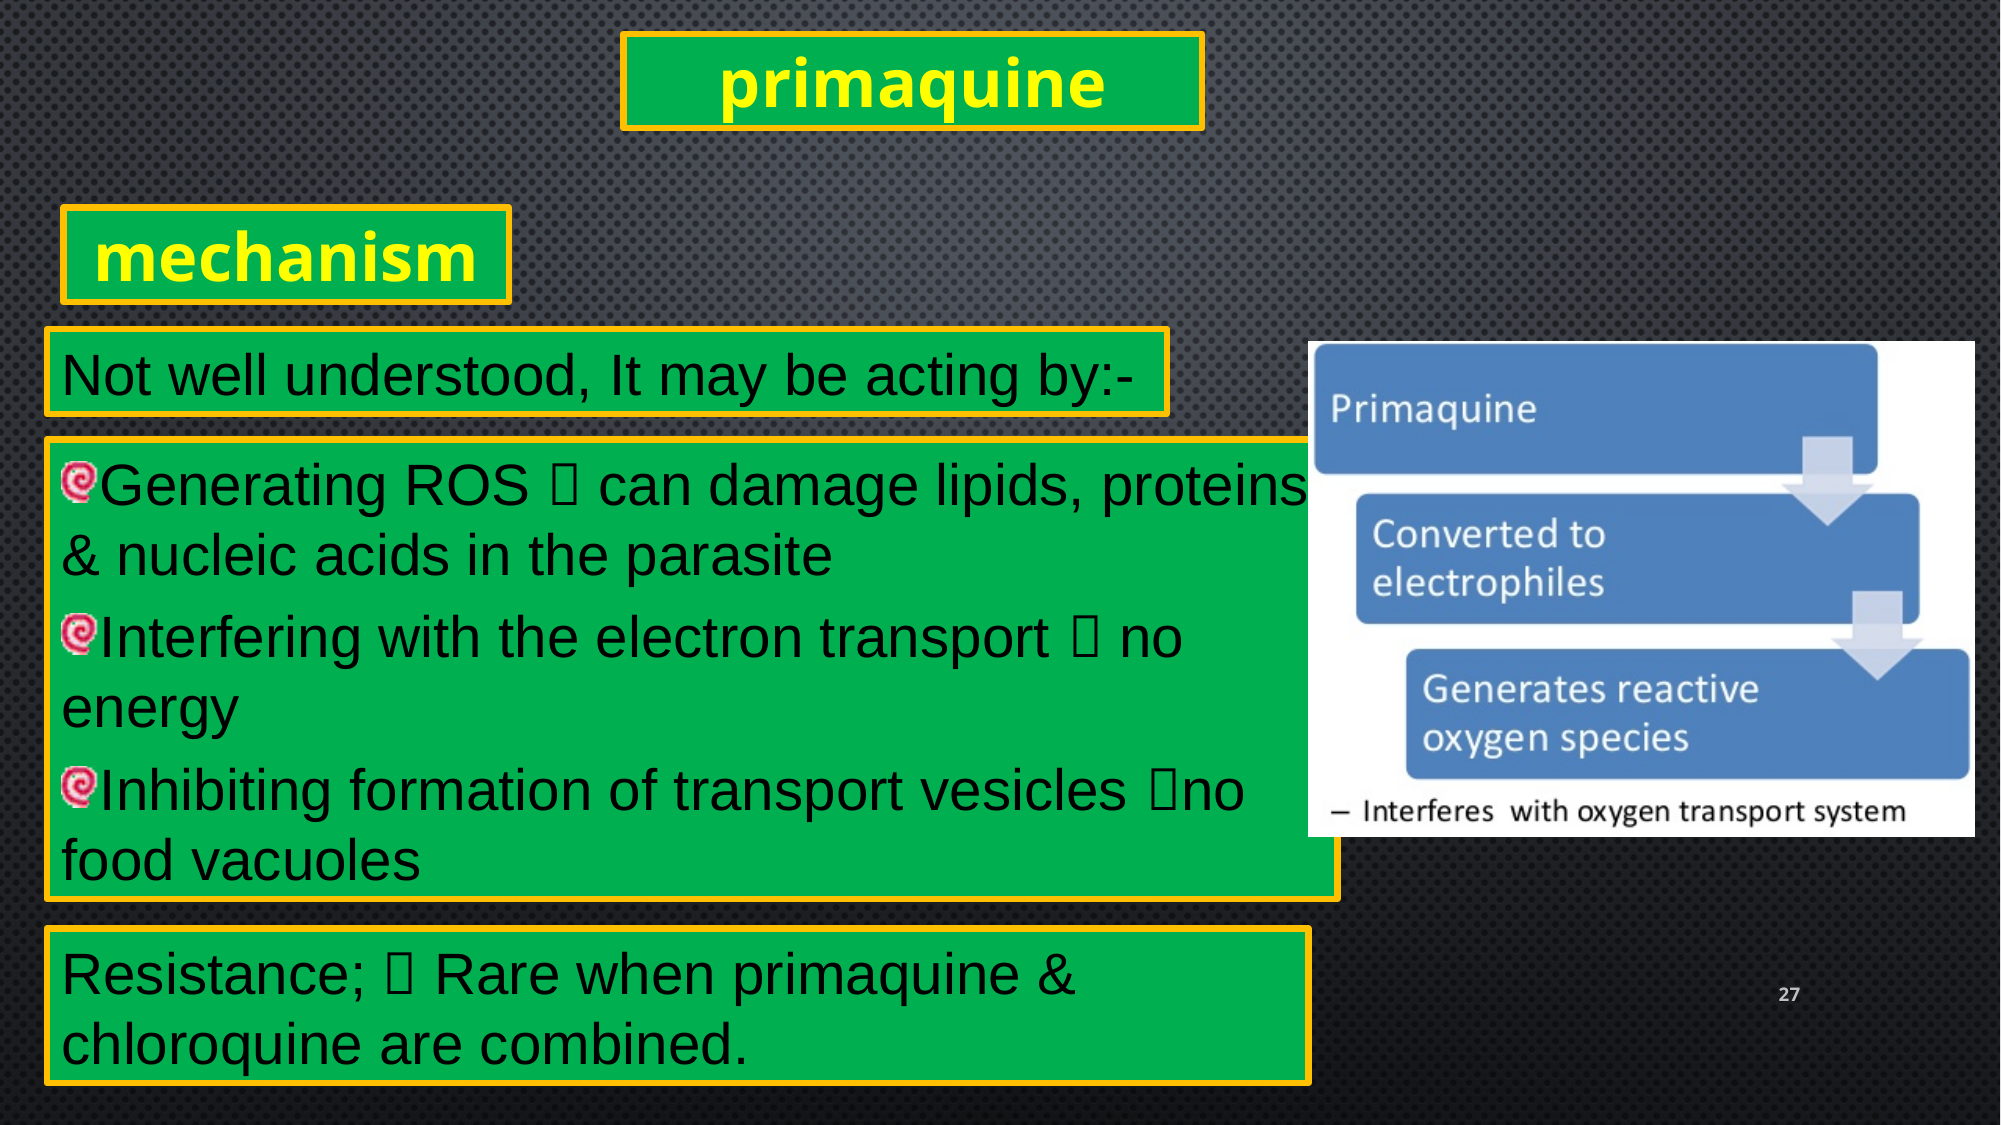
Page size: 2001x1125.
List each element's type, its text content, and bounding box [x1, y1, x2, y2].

picture [61, 613, 100, 655]
text_box Generating ROS  can damage lipids, proteins & nucleic acids in the parasite Interfering with the electron transport  no energy Inhibiting formation of transport vesicles no food vacuoles [46, 439, 1338, 900]
picture [61, 766, 100, 808]
text_box mechanism [63, 207, 510, 303]
text_box Not well understood, It may be acting by:- [46, 329, 1167, 414]
slide_number 27 [1724, 965, 1816, 1025]
picture [1308, 340, 1975, 837]
picture [61, 461, 100, 503]
text_box Resistance;  Rare when primaquine & chloroquine are combined. [46, 928, 1309, 1084]
text_box primaquine [623, 33, 1203, 129]
